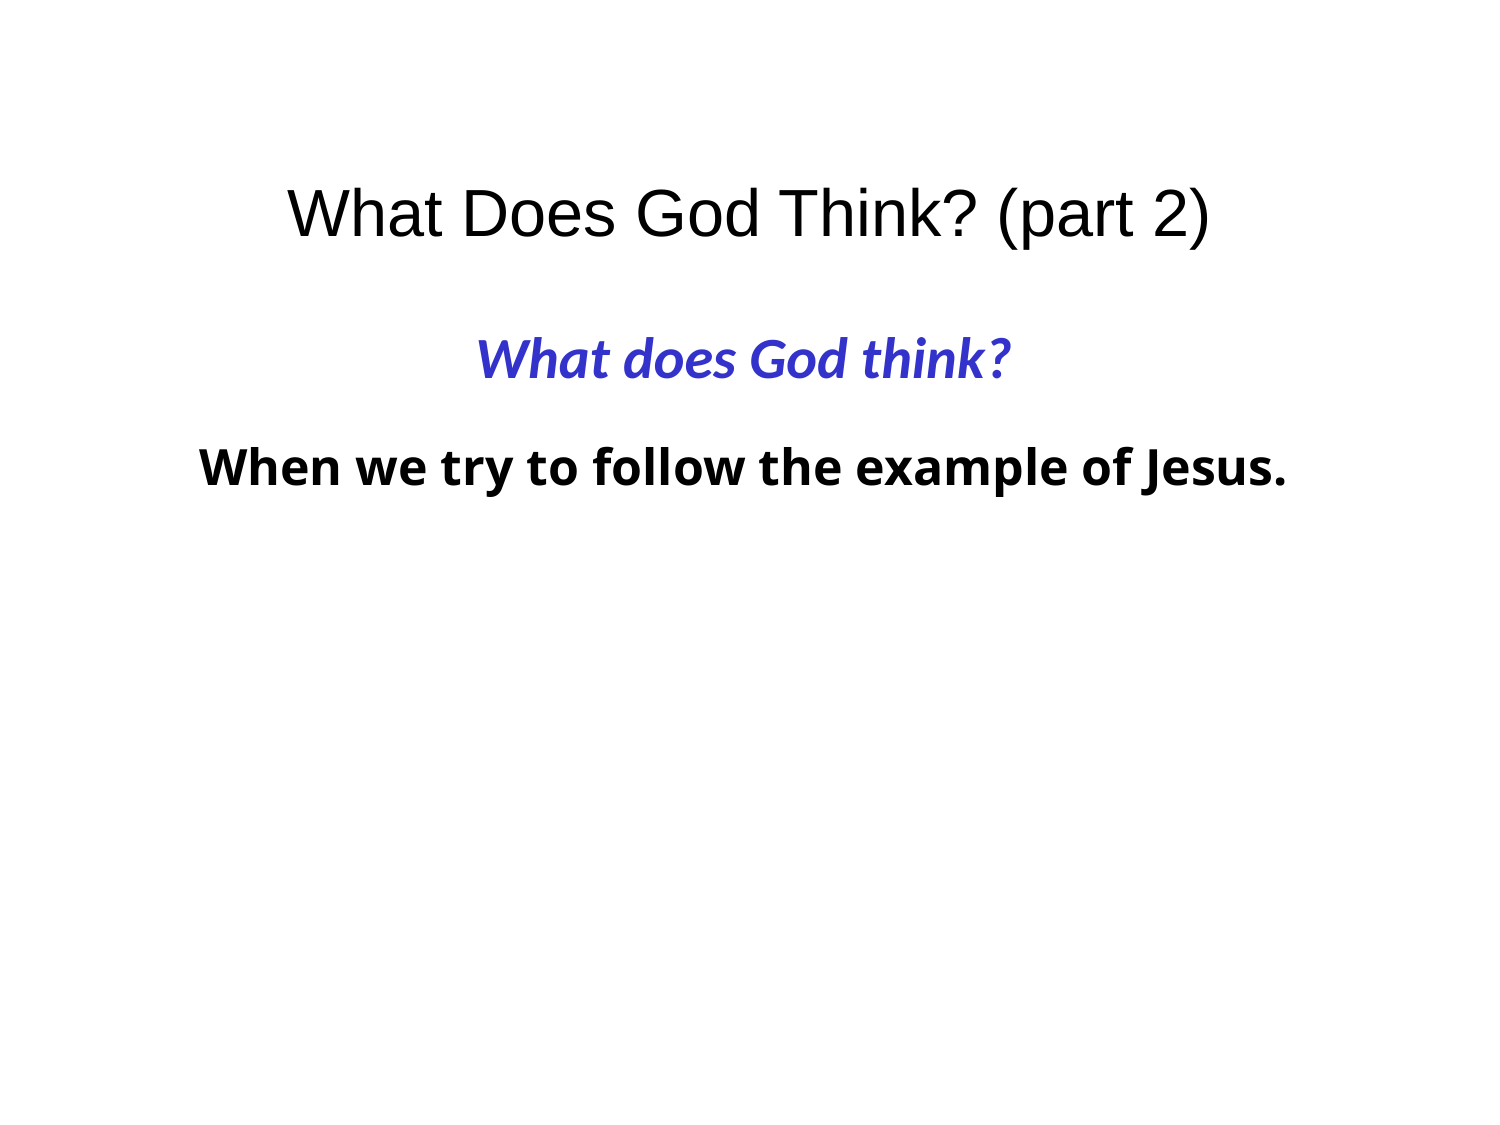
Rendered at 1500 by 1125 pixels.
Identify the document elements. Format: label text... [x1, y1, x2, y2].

text_box What does God think? When we try to follow the example of Jesus. [137, 312, 1350, 503]
text_box What Does God Think? (part 2) [0, 162, 1500, 258]
